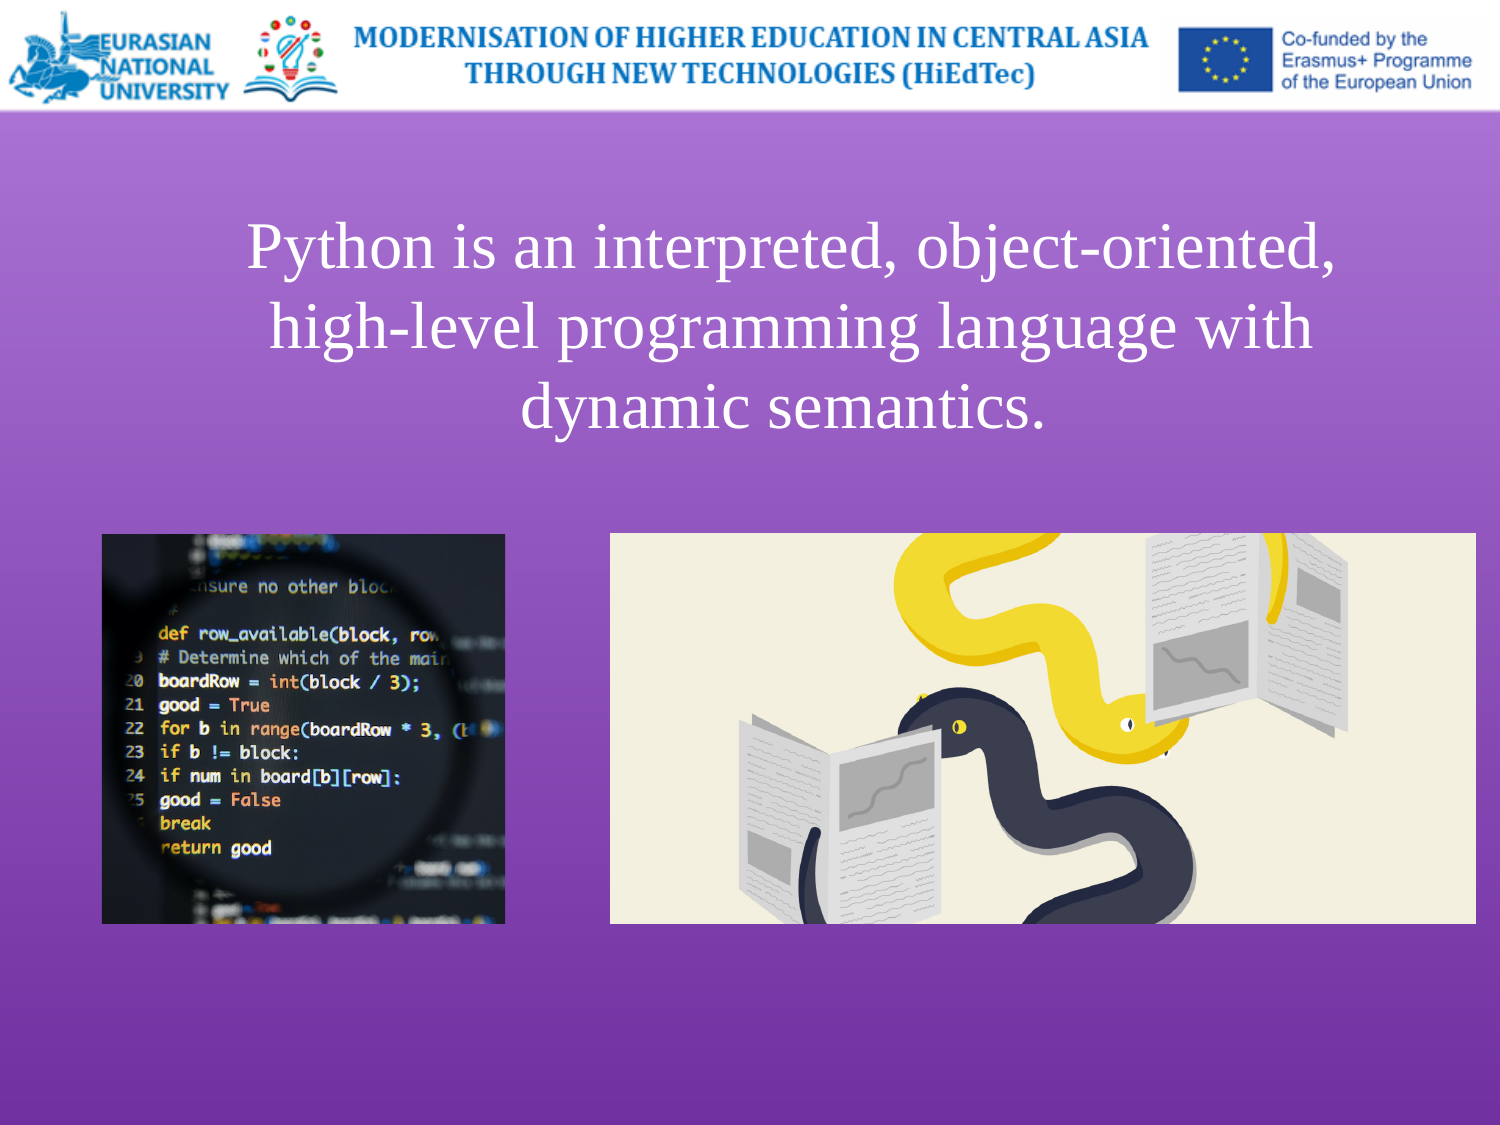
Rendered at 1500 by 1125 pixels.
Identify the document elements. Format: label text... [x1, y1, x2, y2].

text_box Python is an interpreted, object-oriented, high-level programming language with dynamic semantics. [185, 194, 1401, 450]
picture [0, 0, 1500, 1125]
